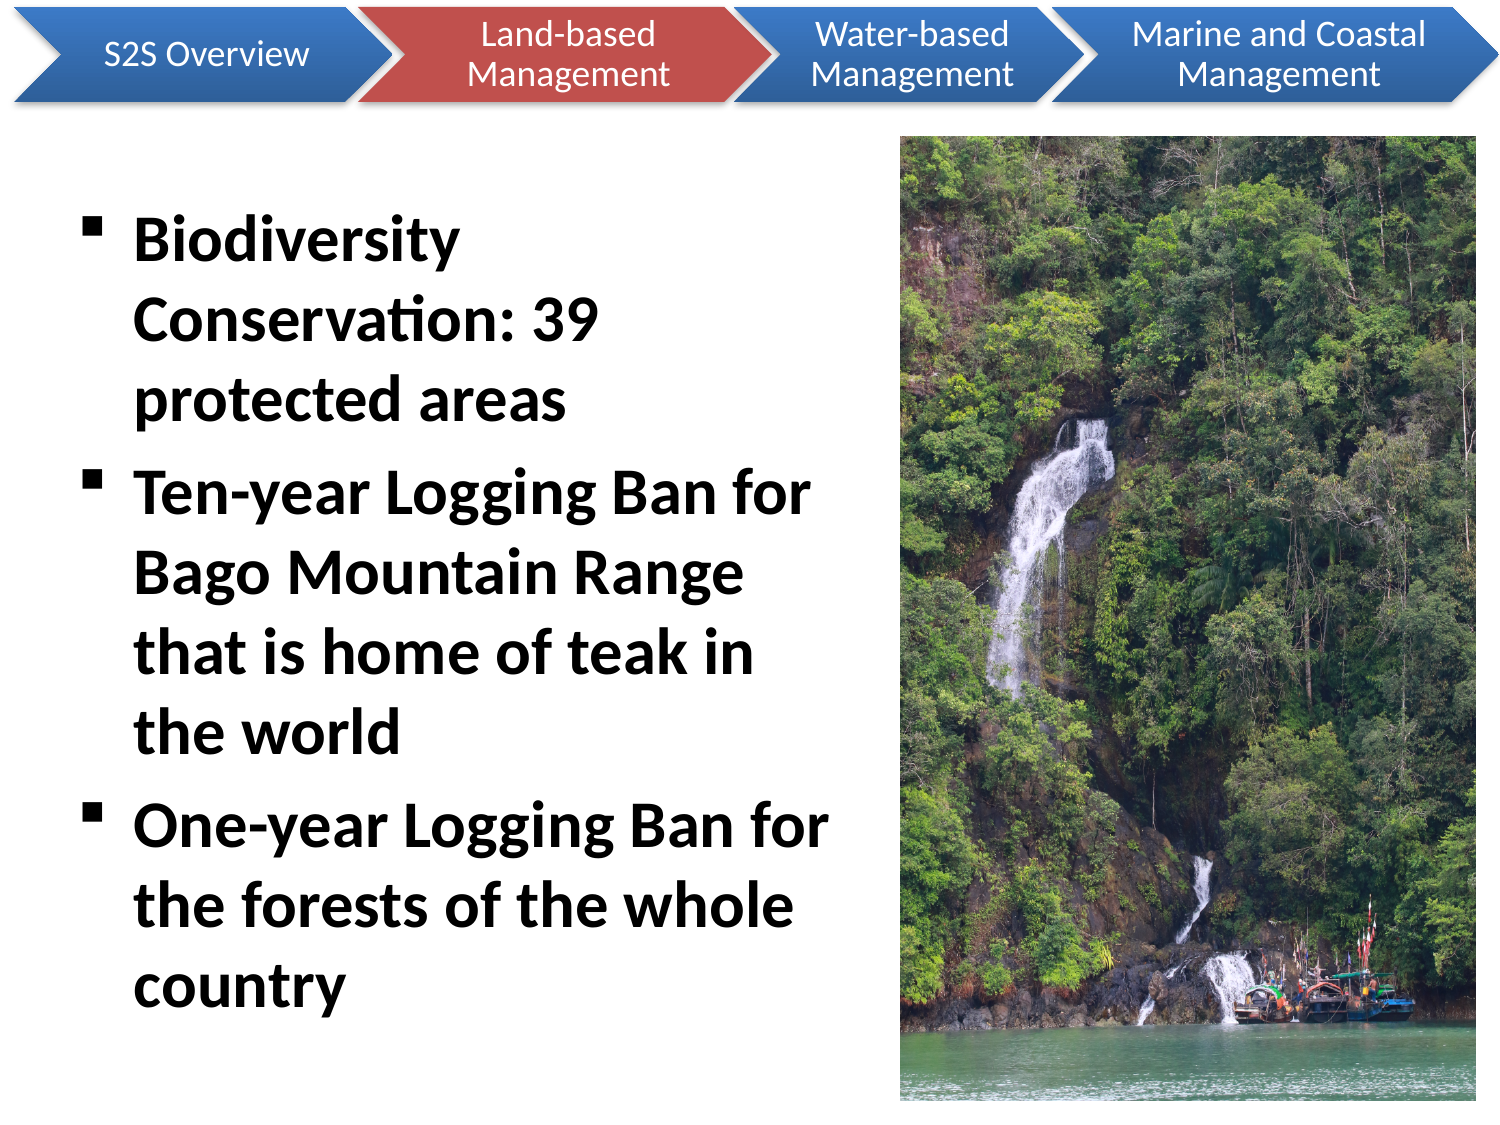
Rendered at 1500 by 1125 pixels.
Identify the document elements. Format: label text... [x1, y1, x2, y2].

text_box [13, 6, 1500, 103]
picture [899, 136, 1476, 1101]
text_box Biodiversity Conservation: 39 protected areas Ten-year Logging Ban for Bago Mountain Range that is home of teak in the world One-year Logging Ban for the forests of the whole country [62, 186, 850, 1063]
